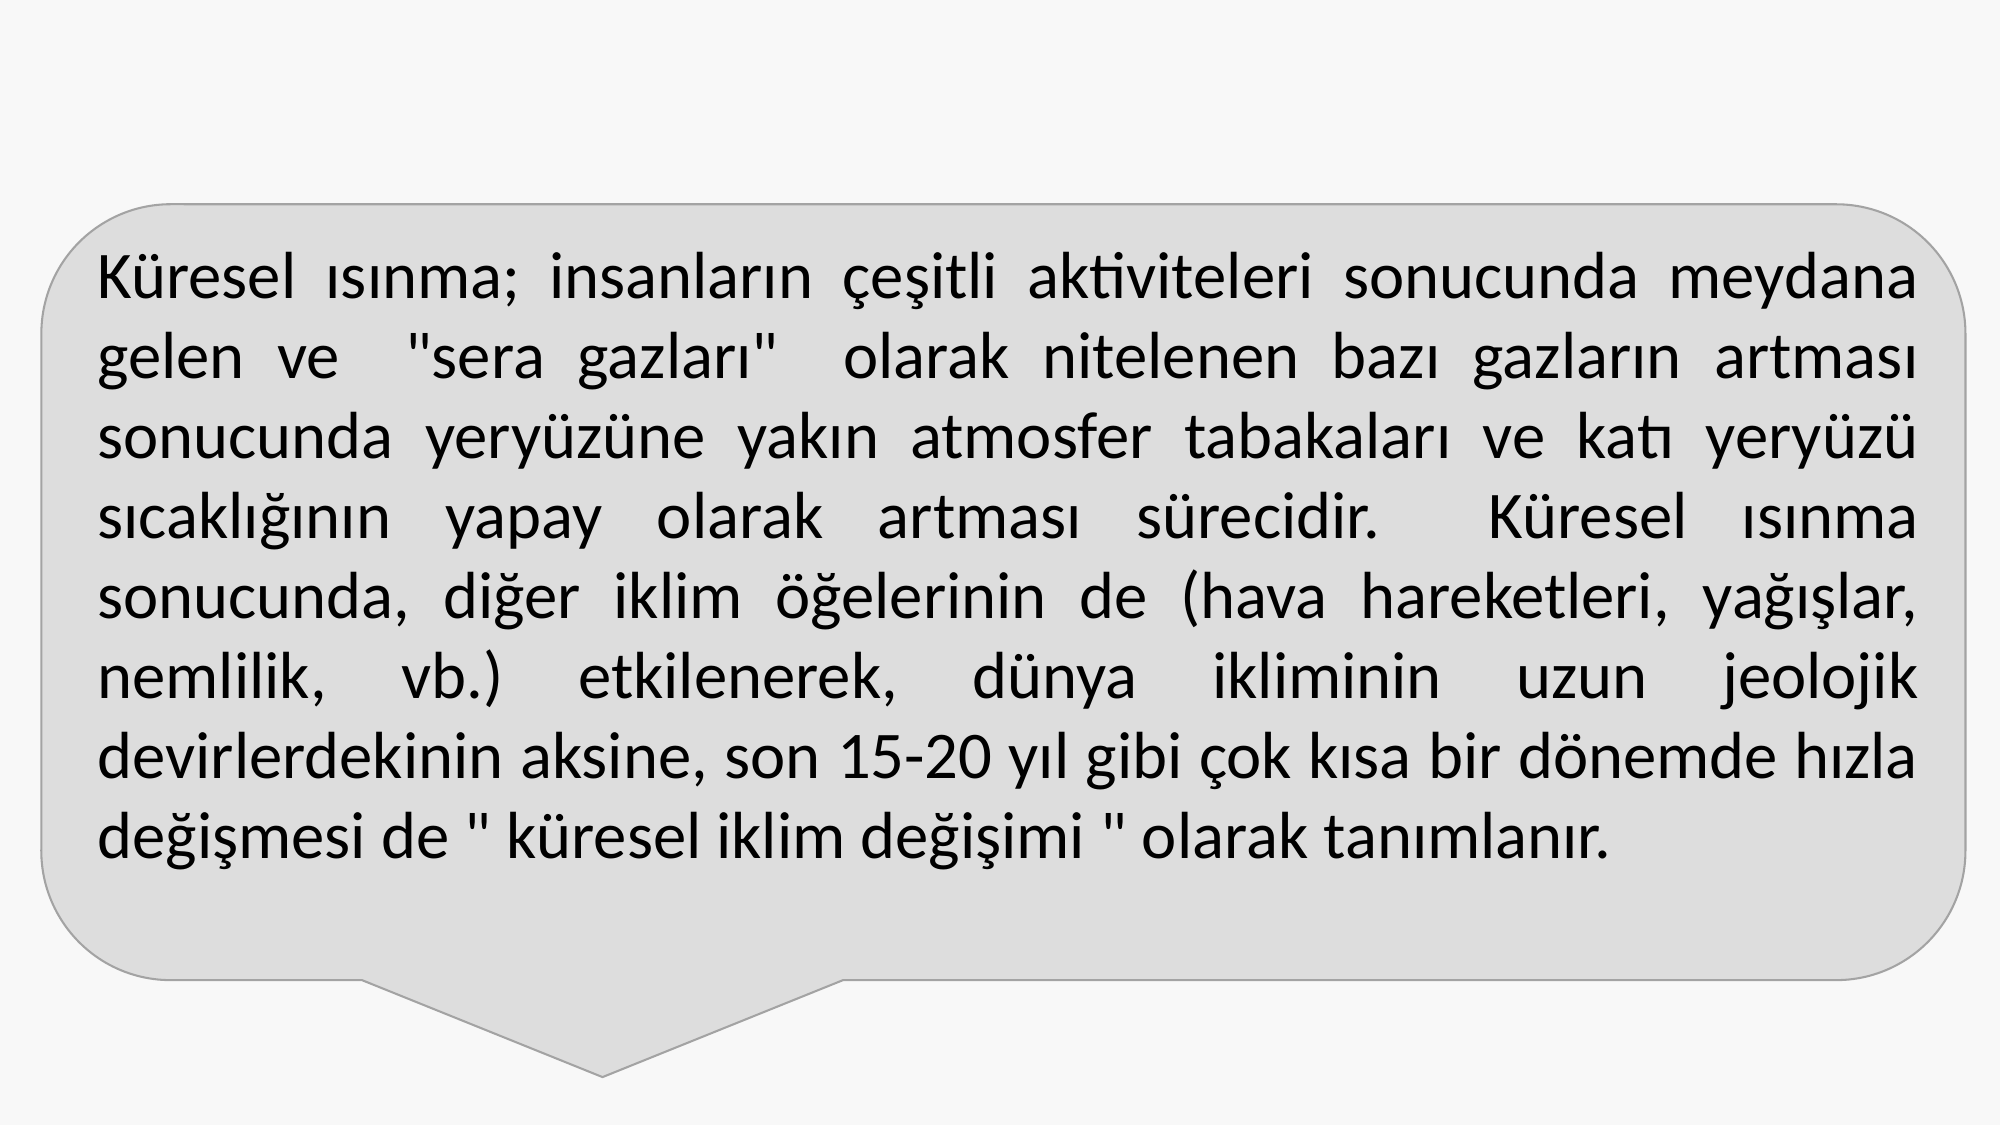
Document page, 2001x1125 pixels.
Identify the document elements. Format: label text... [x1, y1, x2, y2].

text_box [40, 238, 1967, 1079]
text_box Küresel ısınma; insanların çeşitli aktiviteleri sonucunda meydana gelen ve "sera gazları" olarak nitelenen bazı gazların artması sonucunda yeryüzüne yakın atmosfer tabakaları ve katı yeryüzü sıcaklığının yapay olarak artması sürecidir. Küresel ısınma sonucunda, diğer iklim öğelerinin de (hava hareketleri, yağışlar, nemlilik, vb.) etkilenerek, dünya ikliminin uzun jeolojik devirlerdekinin aksine, son 15-20 yıl gibi çok kısa bir dönemde hızla değişmesi de " küresel iklim değişimi " olarak tanımlanır. [82, 224, 1935, 880]
text_box [100, 203, 1907, 224]
